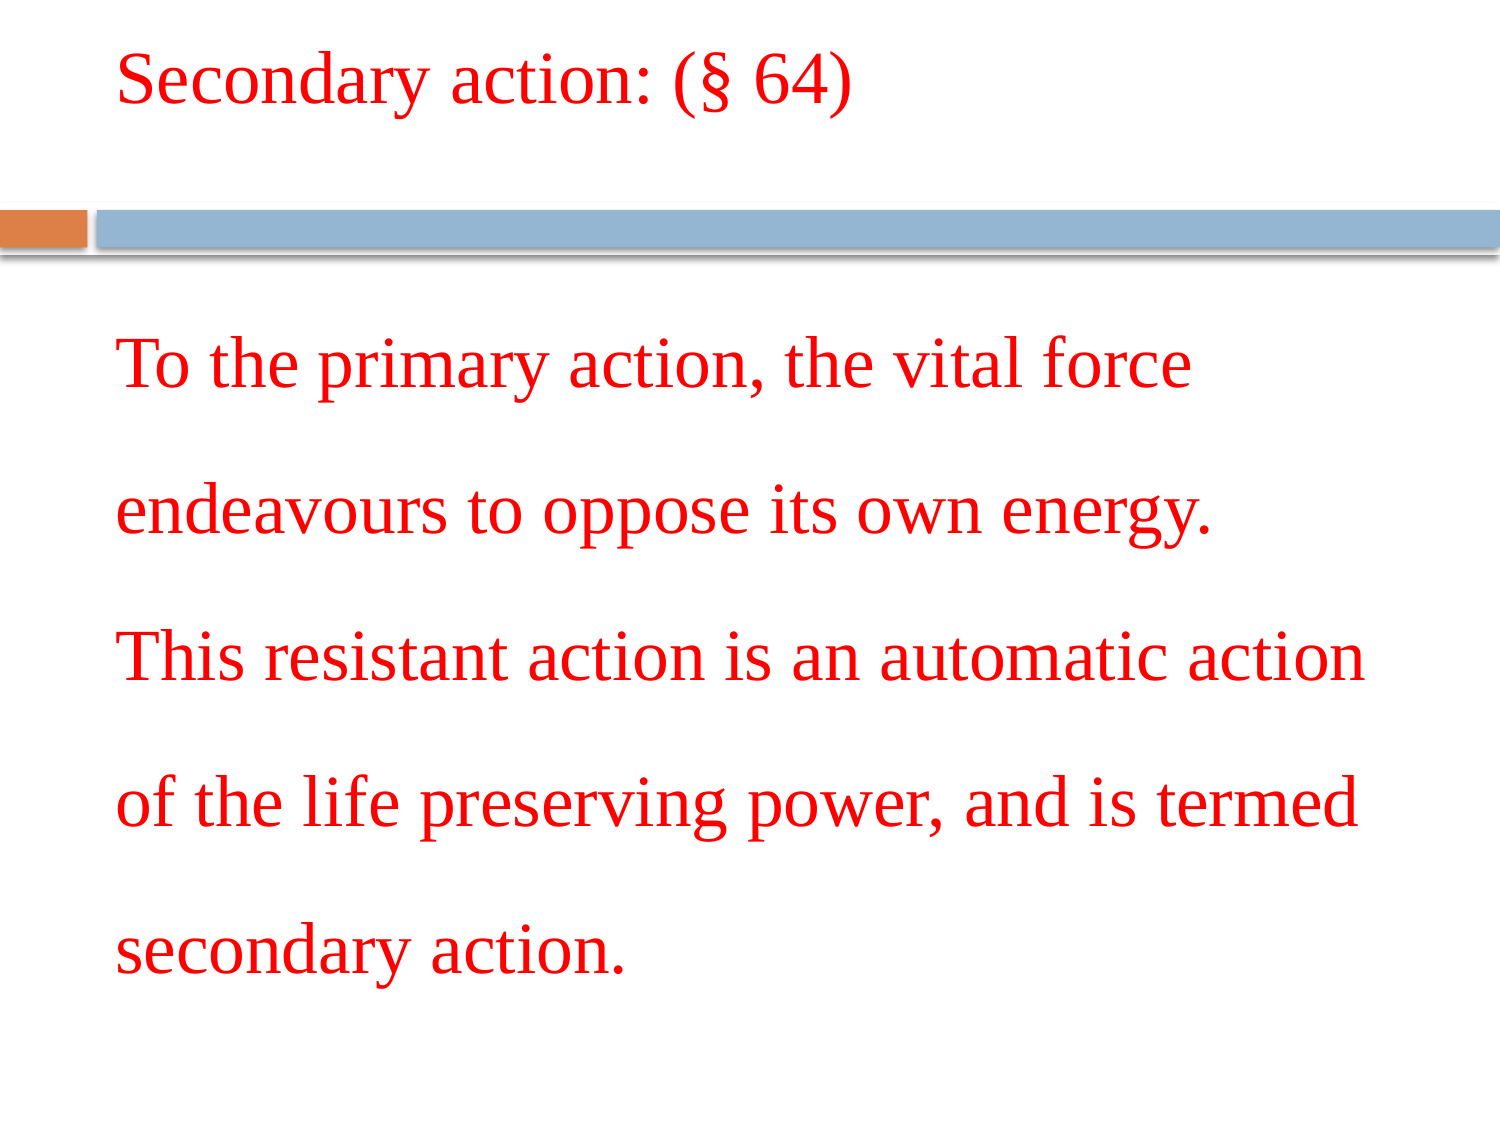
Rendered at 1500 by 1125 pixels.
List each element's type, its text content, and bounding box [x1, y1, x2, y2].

title Secondary action: (§ 64) [100, 37, 1438, 200]
list To the primary action, the vital force endeavours to oppose its own energy. This resistant action is an automatic action of the life preserving power, and is termed secondary action. [100, 262, 1438, 1000]
